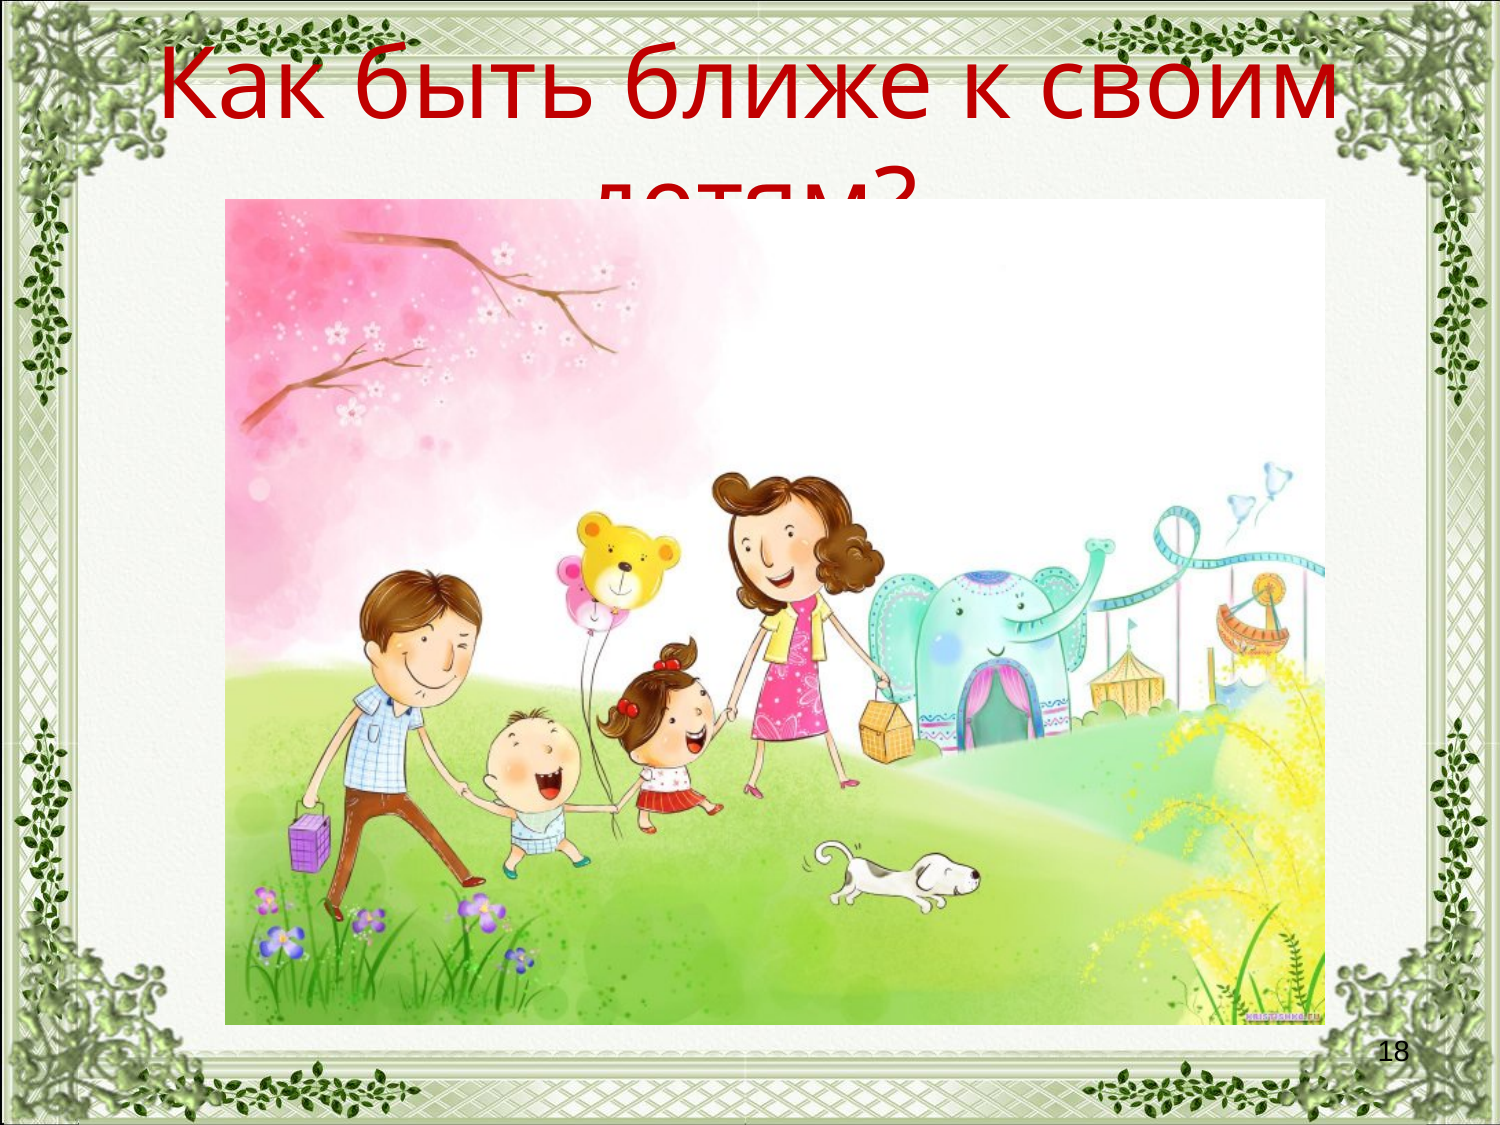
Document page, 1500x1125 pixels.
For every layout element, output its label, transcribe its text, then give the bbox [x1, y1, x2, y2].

picture [0, 0, 1500, 1125]
title Как быть ближе к своим детям? [74, 44, 1426, 233]
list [224, 199, 1326, 1026]
slide_number 18 [1074, 1024, 1426, 1103]
